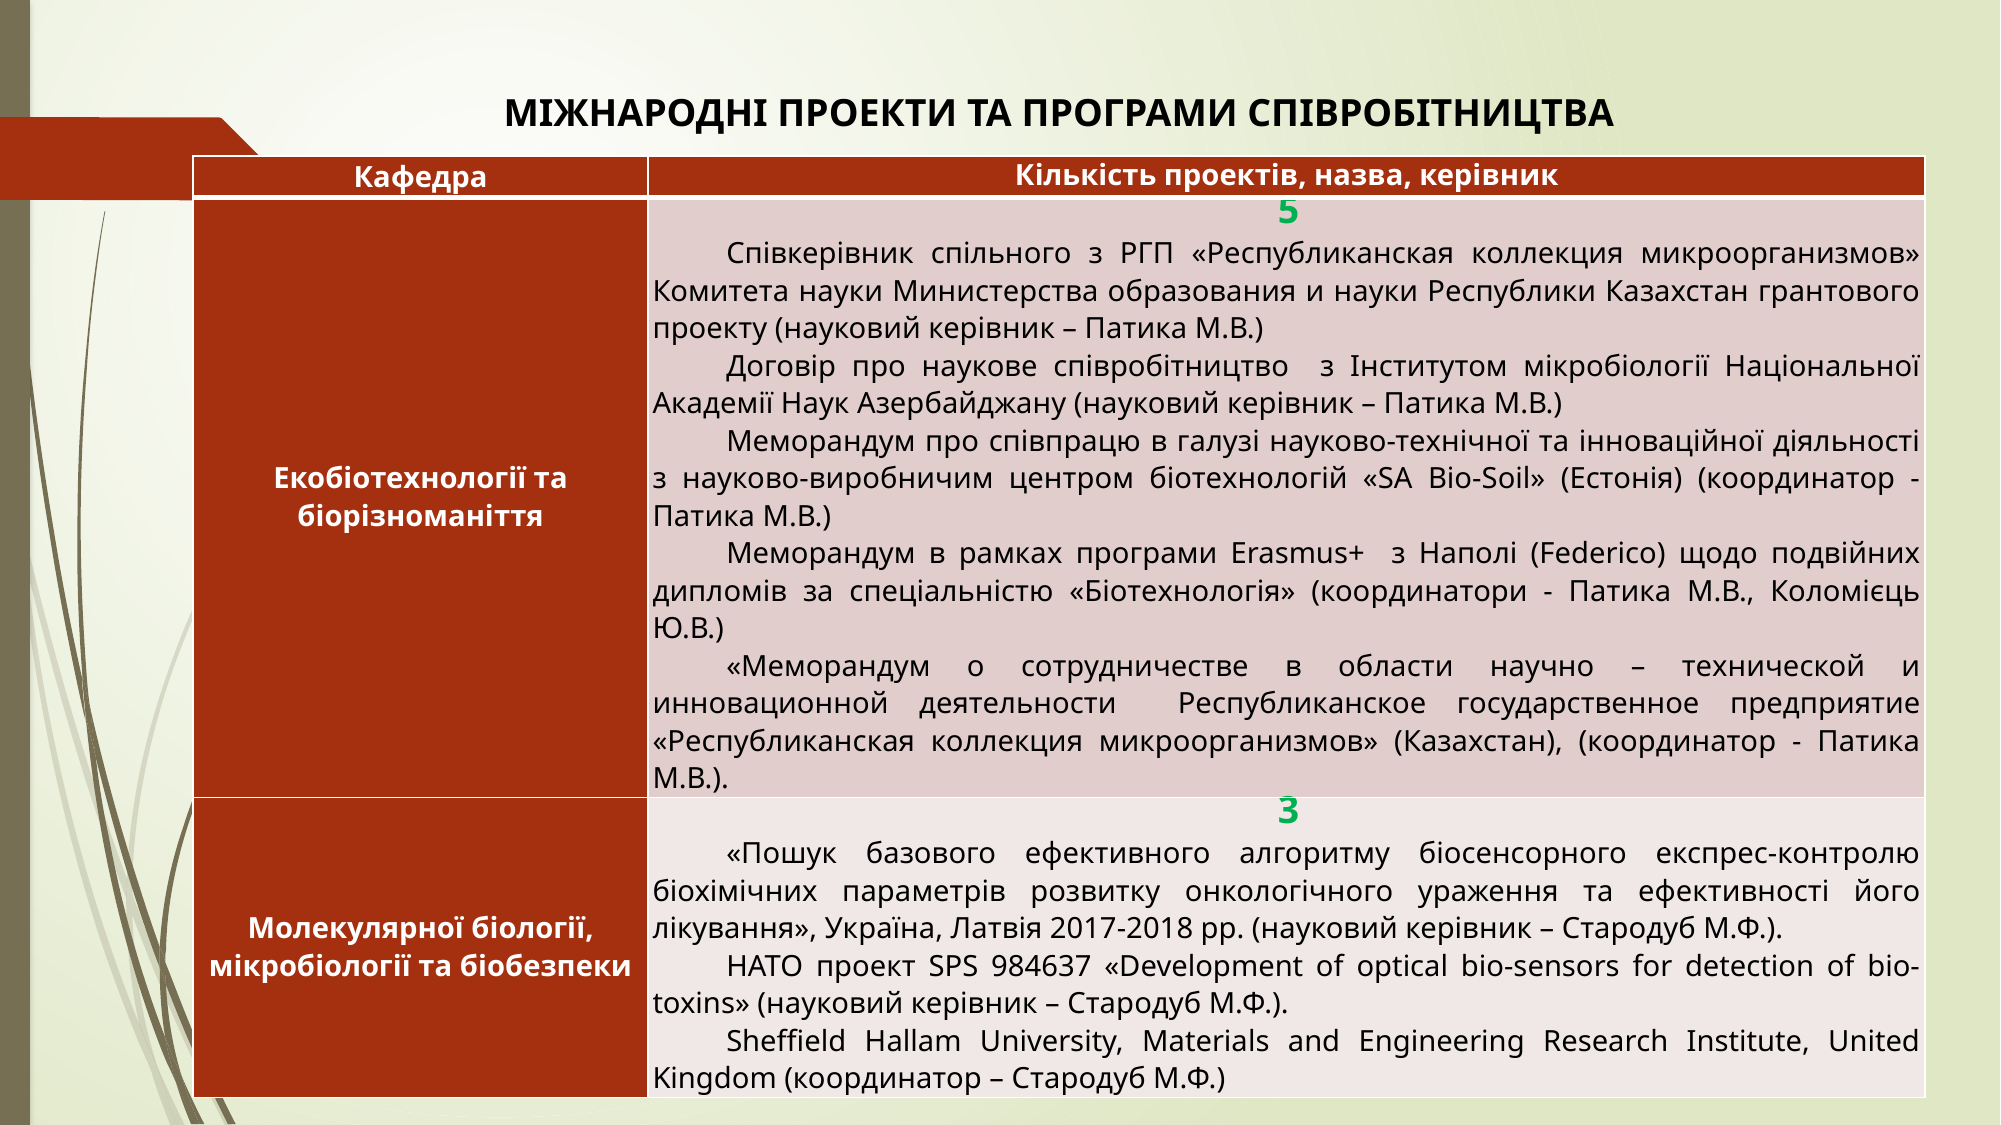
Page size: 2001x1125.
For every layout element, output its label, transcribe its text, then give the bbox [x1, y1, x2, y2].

table_cell Екобіотехнології та біорізноманіття [194, 200, 647, 797]
table_cell Молекулярної біології, мікробіології та біобезпеки [194, 798, 647, 1097]
table_cell 3 «Пошук базового ефективного алгоритму біосенсорного експрес-контролю біохімічних параметрів розвитку онкологічного ураження та ефективності його лікування», Україна, Латвія 2017-2018 рр. (науковий керівник – Стародуб М.Ф.). НАТО проект SPS 984637 «Development of optical bio-sensors for detection of bio-toxins» (науковий керівник – Стародуб М.Ф.). Sheffield Hallam University, Materials and Engineering Research Institute, United Kingdom (координатор – Стародуб М.Ф.) [649, 798, 1924, 1097]
table_cell 5 Співкерівник спільного з РГП «Республиканская коллекция микроорганизмов» Комитета науки Министерства образования и науки Республики Казахстан грантового проекту (науковий керівник – Патика М.В.) Договір про наукове співробітництво з Інститутом мікробіології Національної Академії Наук Азербайджану (науковий керівник – Патика М.В.) Меморандум про співпрацю в галузі науково-технічної та інноваційної діяльності з науково-виробничим центром біотехнологій «SA Bio-Soil» (Естонія) (координатор - Патика М.В.) Меморандум в рамках програми Erasmus+ з Наполі (Federico) щодо подвійних дипломів за спеціальністю «Біотехнологія» (координатори - Патика М.В., Коломієць Ю.В.) «Меморандум о сотрудничестве в области научно – технической и инновационной деятельности Республиканское государственное предприятие «Республиканская коллекция микроорганизмов» (Казахстан), (координатор - Патика М.В.). [649, 200, 1924, 797]
text_box МІЖНАРОДНІ ПРОЕКТИ ТА ПРОГРАМИ СПІВРОБІТНИЦТВА [414, 59, 1664, 142]
table_header Кількість проектів, назва, керівник [649, 157, 1924, 195]
table_header Кафедра [194, 157, 647, 195]
